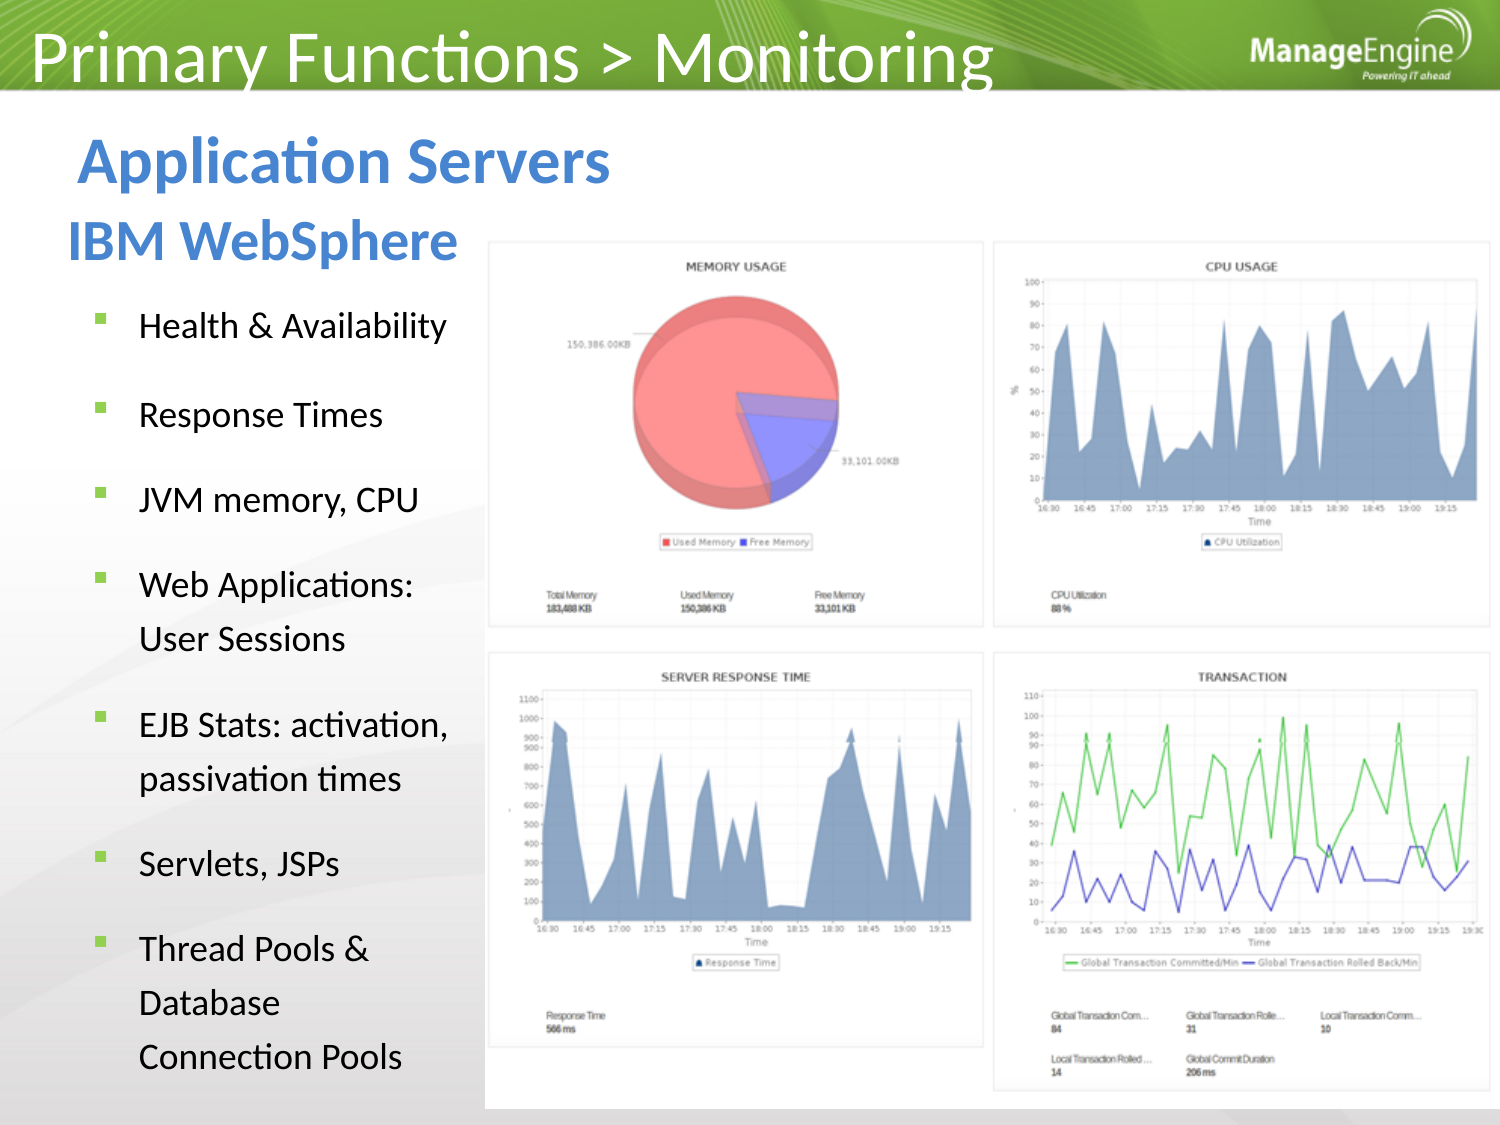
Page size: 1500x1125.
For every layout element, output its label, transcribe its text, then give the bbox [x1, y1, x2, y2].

text_box IBM WebSphere [52, 194, 503, 280]
text_box Application Servers [62, 109, 638, 205]
text_box Health & Availability Response Times JVM memory, CPU Web Applications: User Sessions EJB Stats: activation, passivation times Servlets, JSPs Thread Pools & Database Connection Pools [77, 280, 478, 1085]
picture [0, 0, 1500, 1125]
text_box Primary Functions > Monitoring [15, 0, 1011, 106]
